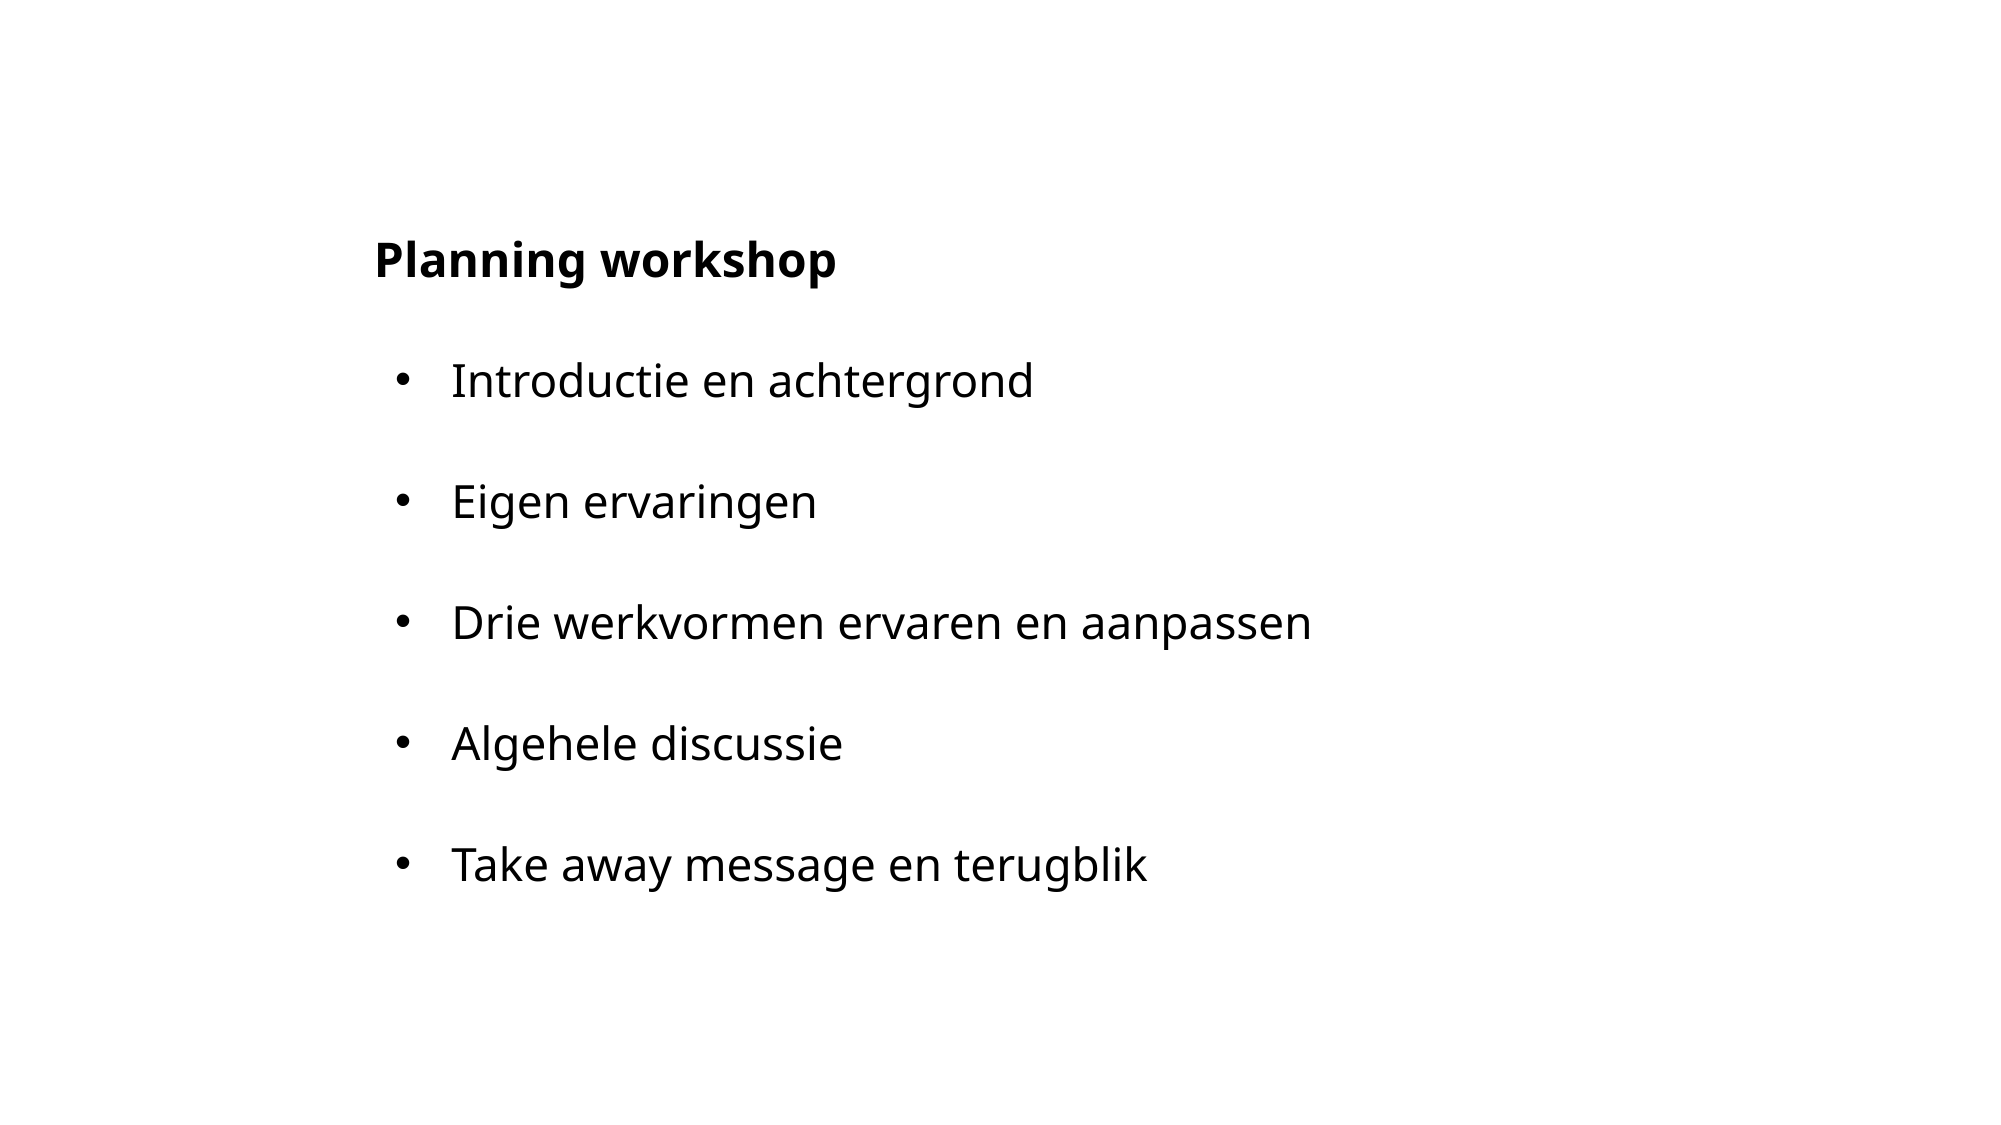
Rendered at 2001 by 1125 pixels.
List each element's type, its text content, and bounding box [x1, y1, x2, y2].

list Introductie en achtergrond Eigen ervaringen Drie werkvormen ervaren en aanpassen Algehele discussie Take away message en terugblik [380, 338, 1489, 921]
title Planning workshop [358, 221, 1600, 428]
